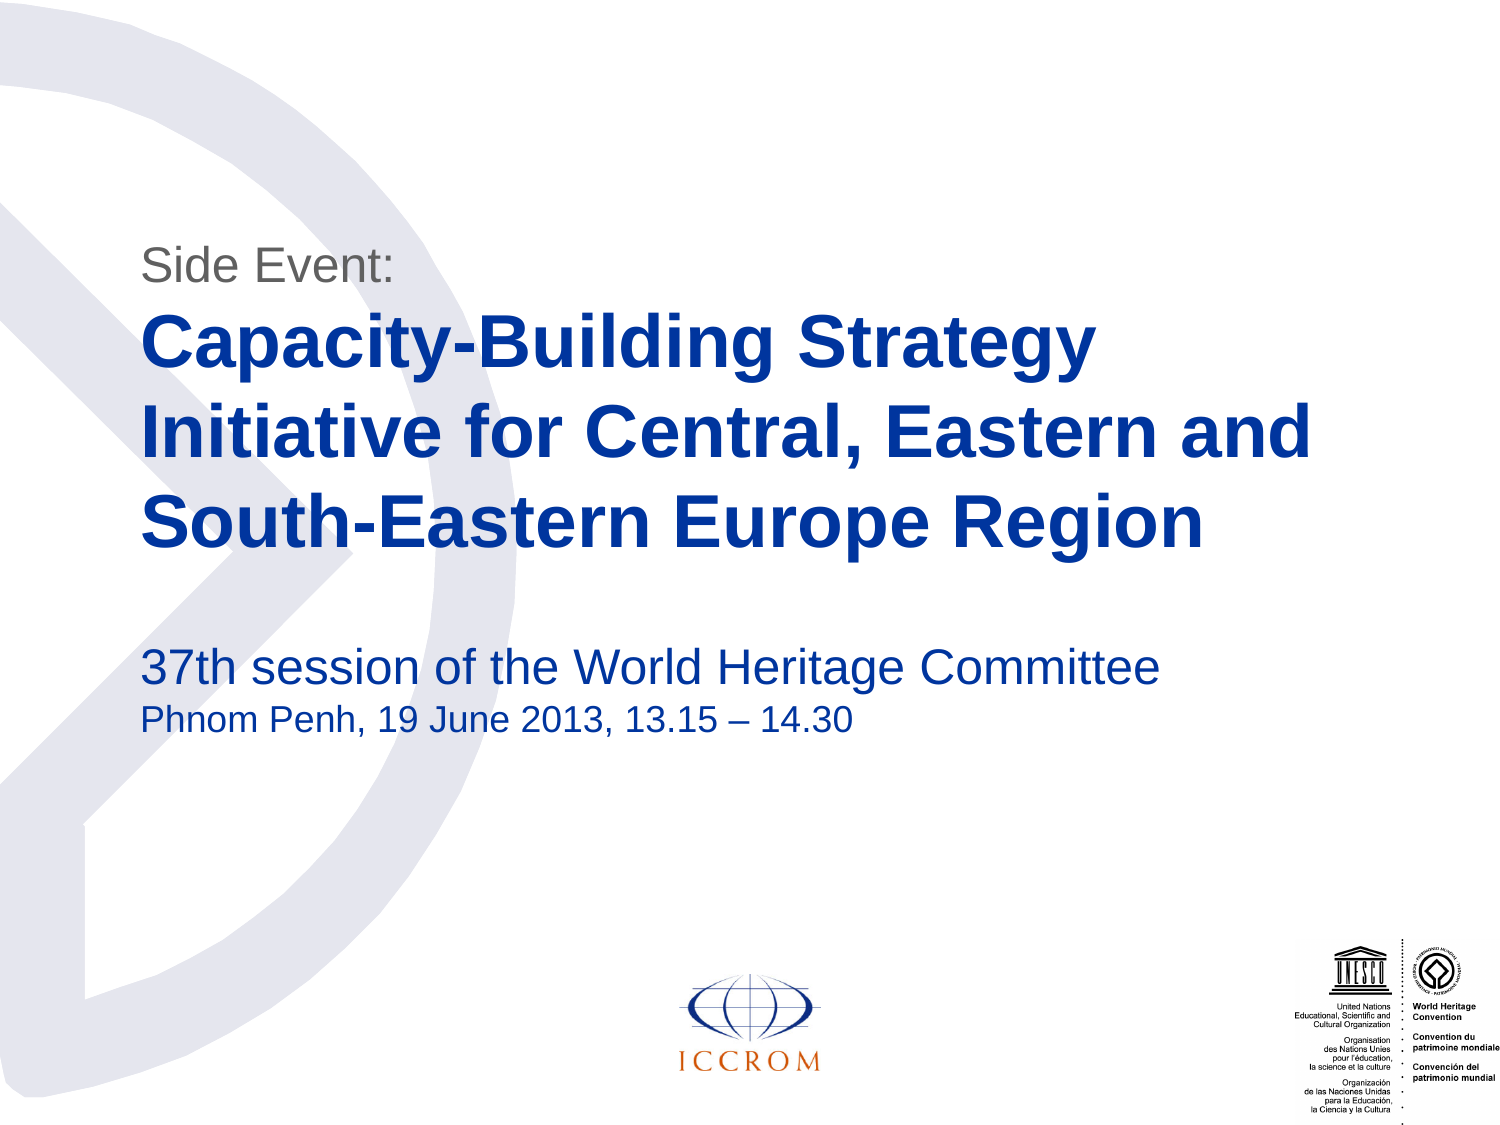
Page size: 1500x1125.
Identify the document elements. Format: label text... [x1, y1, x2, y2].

list Side Event: Capacity-Building Strategy Initiative for Central, Eastern and South-Eastern Europe Region 37th session of the World Heritage Committee Phnom Penh, 19 June 2013, 13.15 – 14.30 [125, 224, 1409, 825]
picture [1295, 939, 1500, 1125]
picture [678, 974, 822, 1072]
